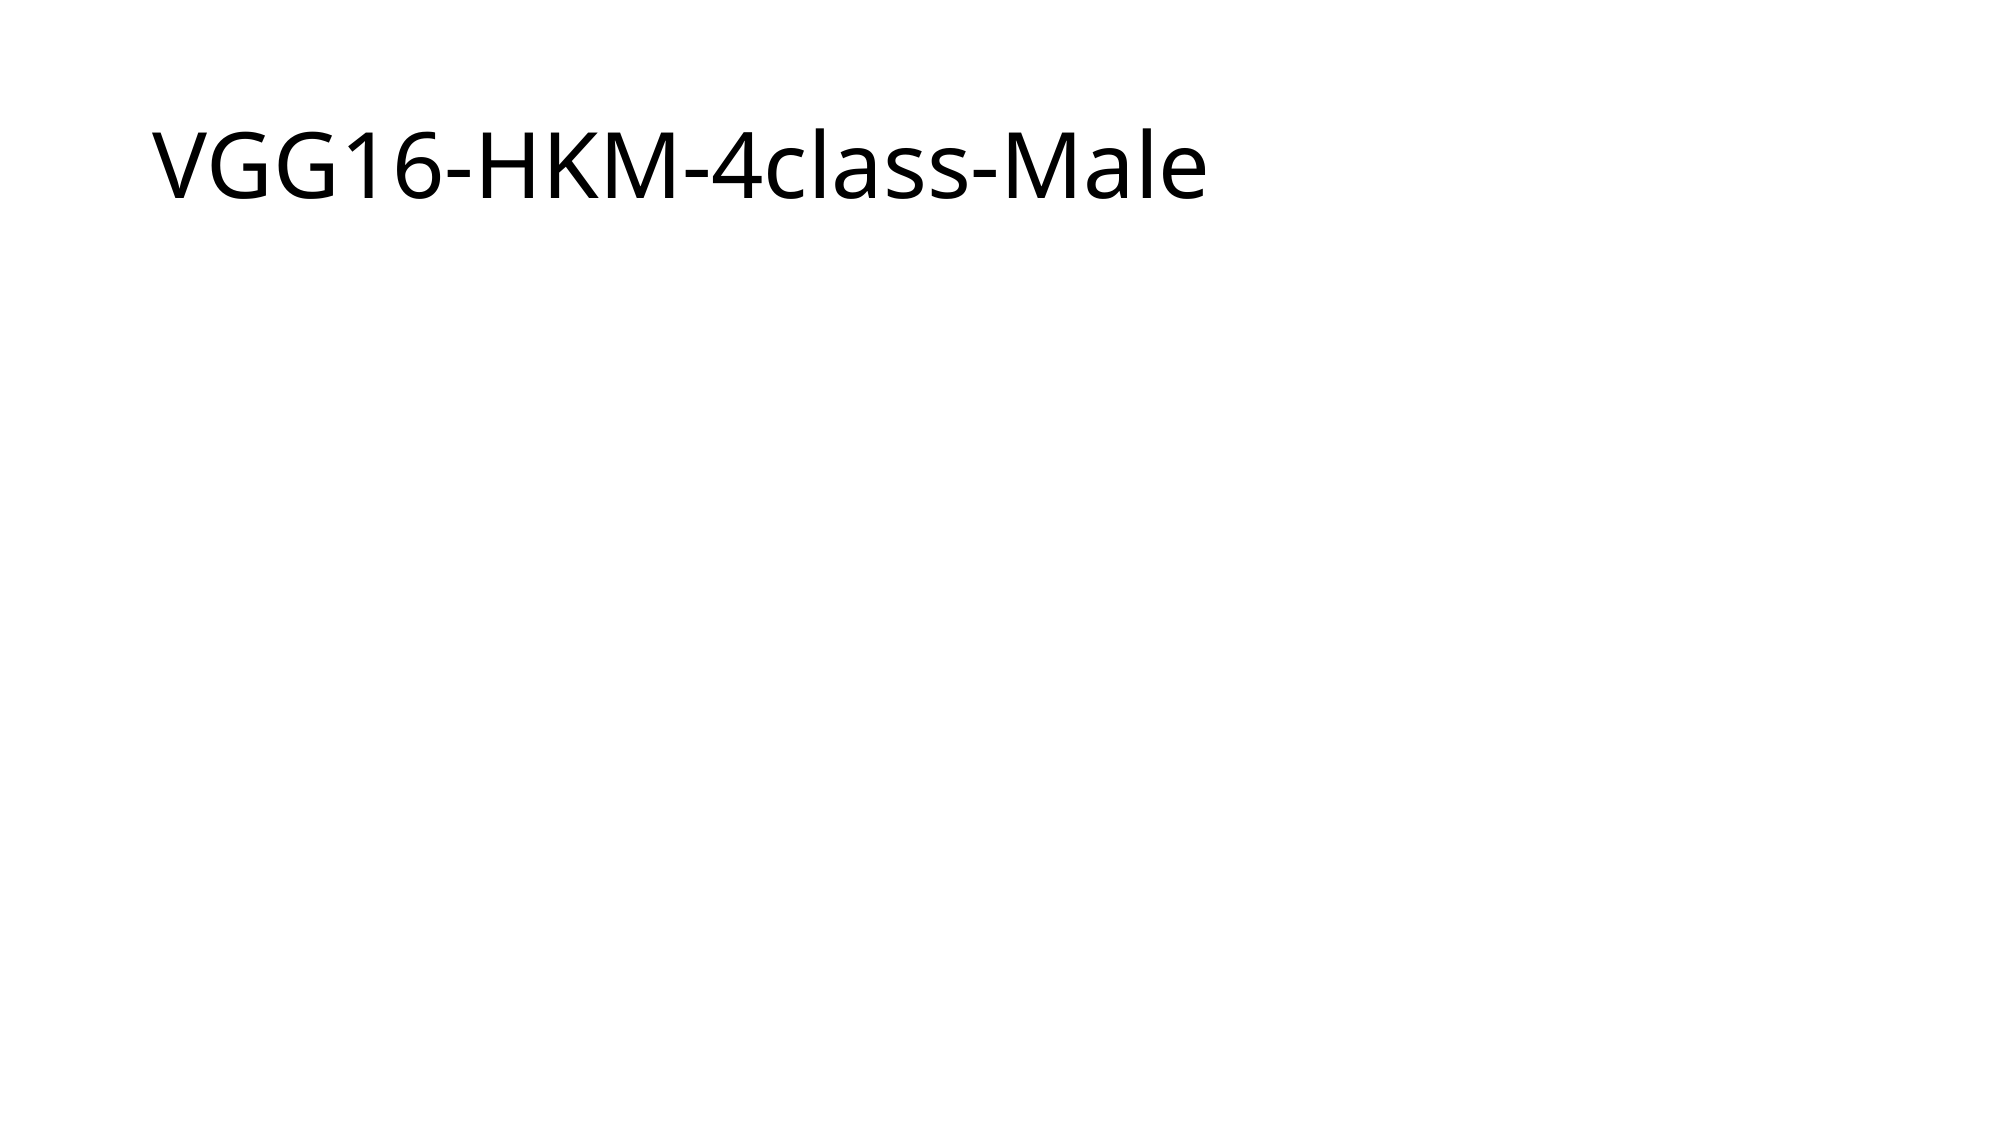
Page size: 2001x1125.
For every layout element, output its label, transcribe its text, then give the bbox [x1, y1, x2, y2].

title VGG16-HKM-4class-Male [137, 59, 1863, 278]
